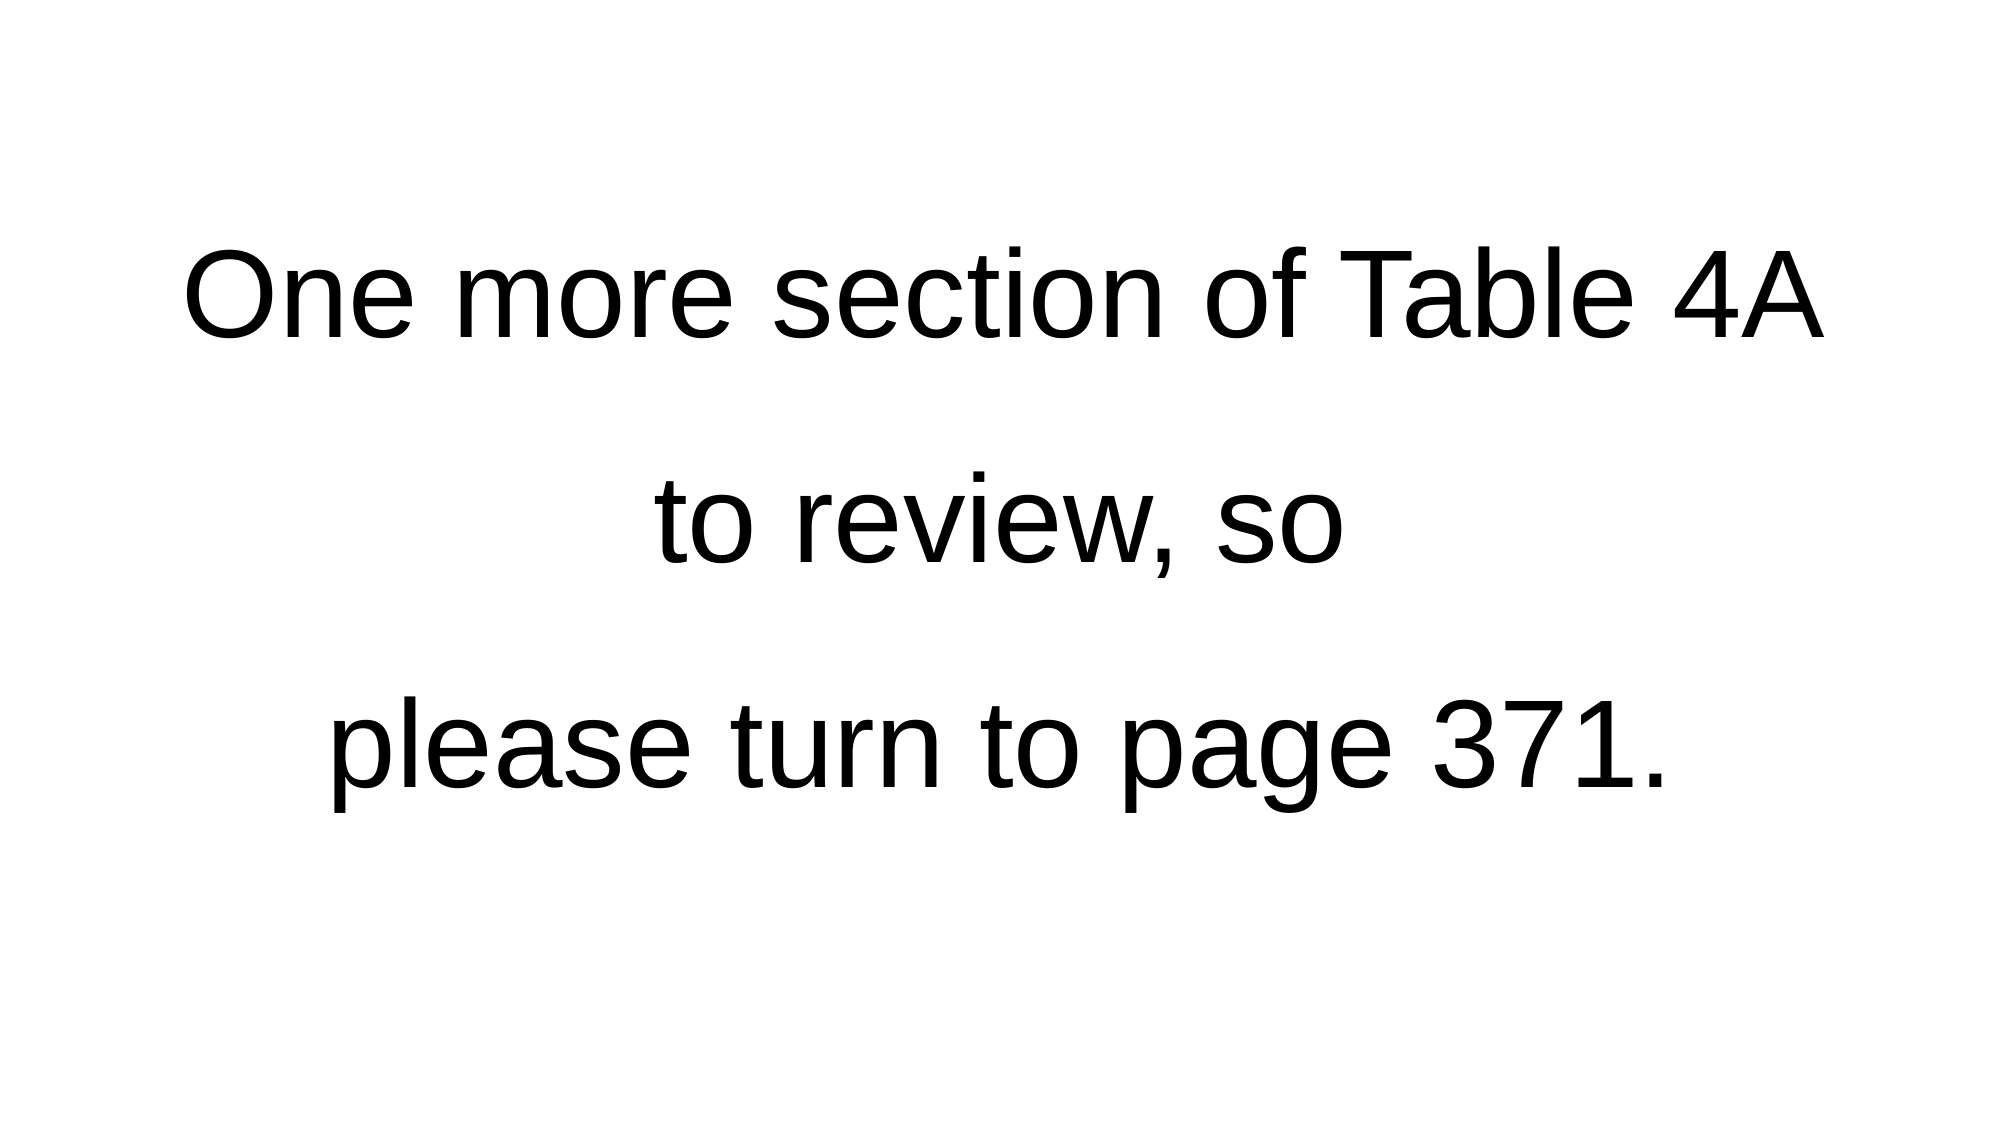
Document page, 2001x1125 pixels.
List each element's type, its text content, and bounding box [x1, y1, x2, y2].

text_box One more section of Table 4A to review, so please turn to page 371. [127, 129, 1874, 820]
